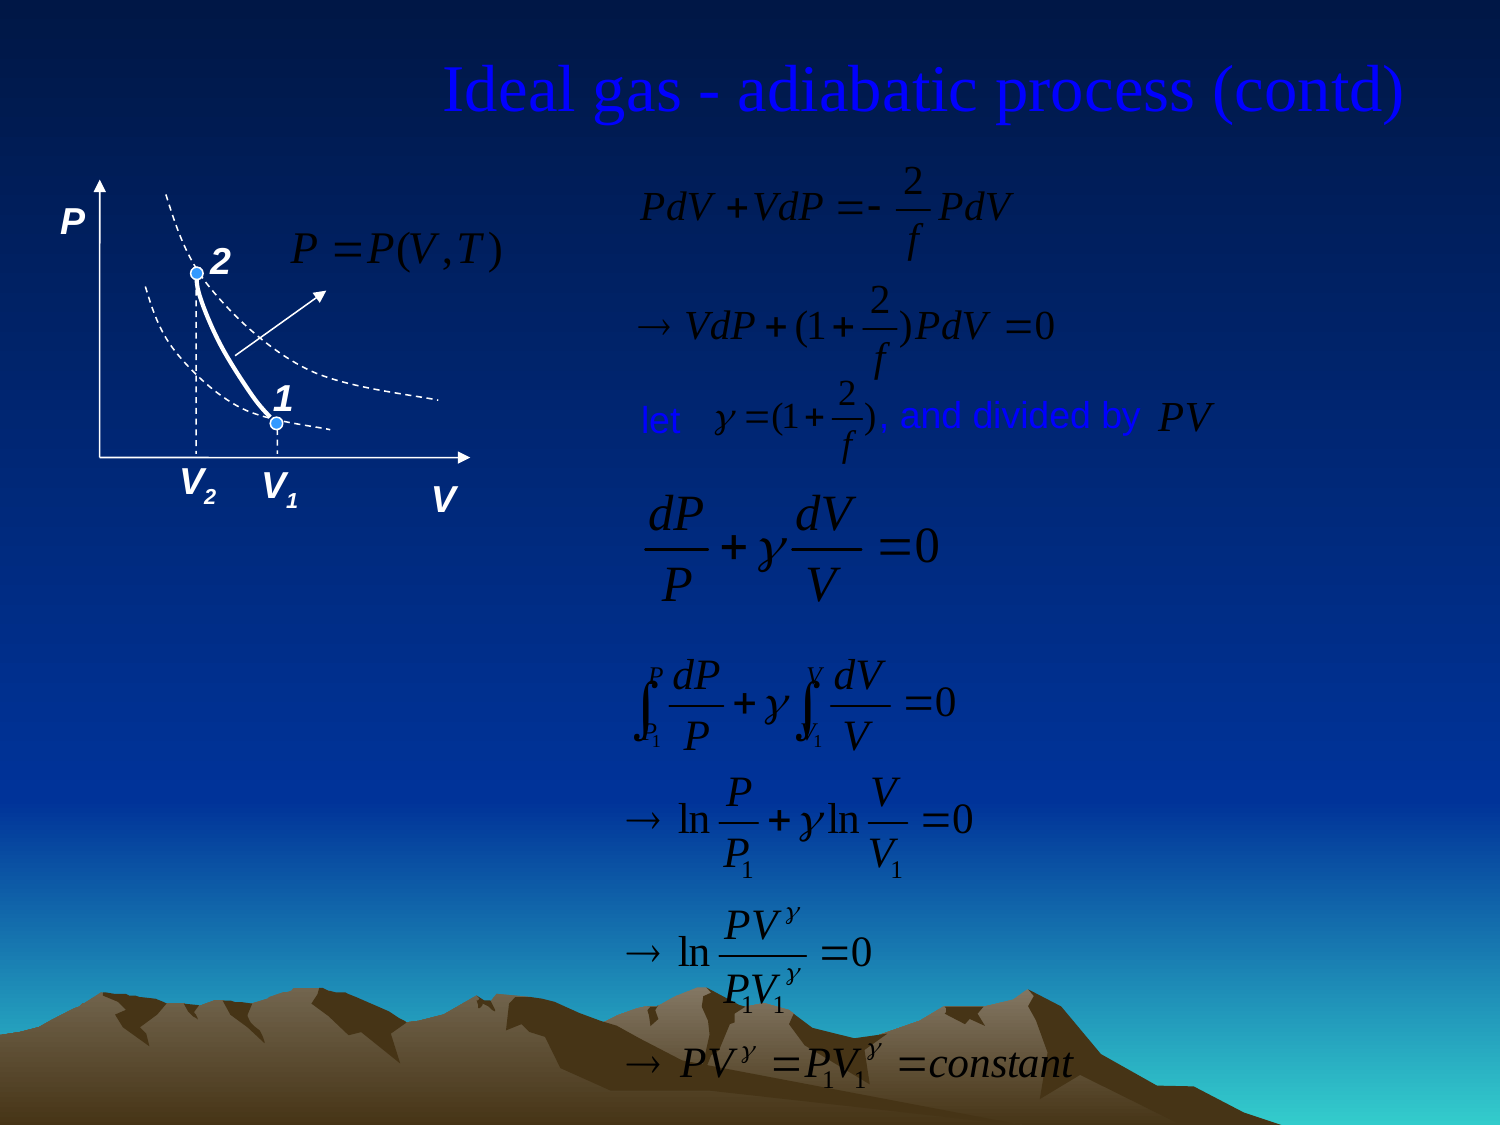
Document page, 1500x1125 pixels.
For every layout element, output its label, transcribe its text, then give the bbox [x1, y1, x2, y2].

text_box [708, 369, 884, 472]
text_box [309, 413, 331, 430]
text_box let [626, 388, 696, 449]
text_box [1150, 395, 1226, 443]
text_box [197, 276, 271, 418]
text_box [190, 267, 204, 280]
text_box 2 [195, 229, 246, 290]
text_box [165, 194, 212, 267]
text_box V [416, 467, 471, 528]
text_box V1 [246, 453, 314, 520]
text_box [632, 153, 1061, 389]
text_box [620, 647, 1087, 1097]
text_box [636, 481, 950, 614]
text_box [235, 291, 327, 356]
text_box 1 [258, 366, 309, 427]
text_box , and divided by [888, 384, 1157, 444]
text_box V2 [164, 449, 232, 516]
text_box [282, 221, 512, 283]
text_box [145, 286, 258, 415]
text_box [211, 254, 309, 338]
text_box P [45, 190, 101, 250]
text_box [314, 451, 471, 464]
text_box [94, 179, 106, 193]
text_box [261, 303, 439, 401]
text_box Ideal gas - adiabatic process (contd) [427, 37, 1422, 133]
